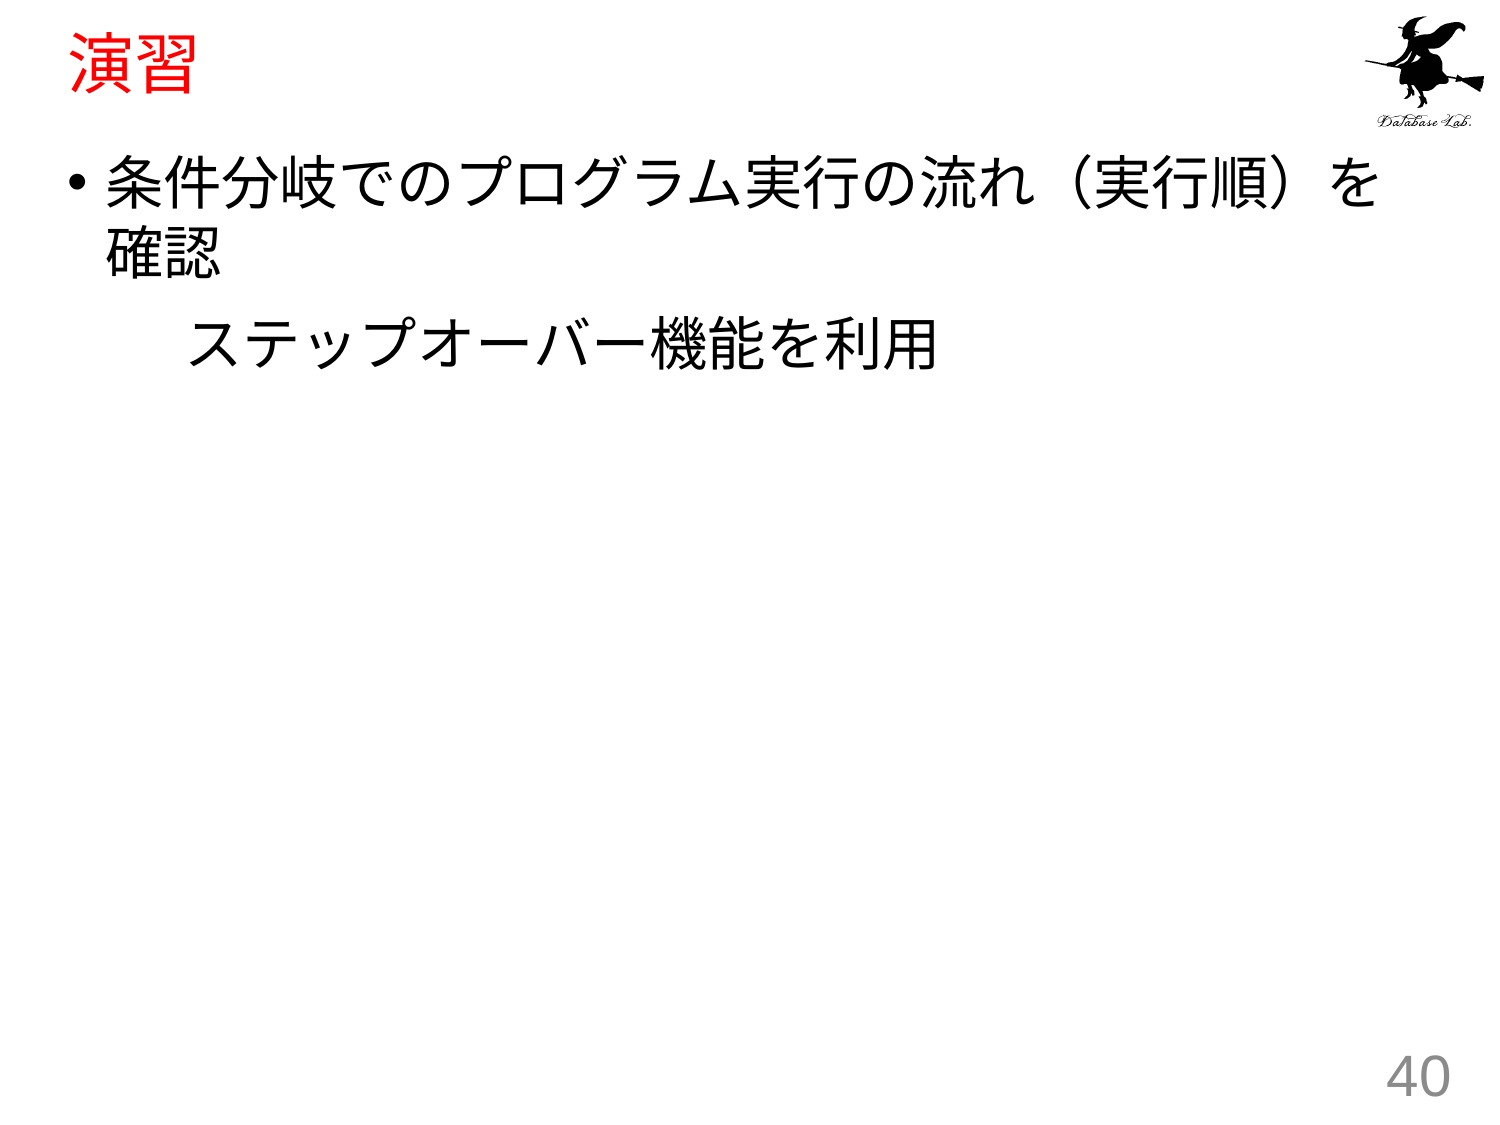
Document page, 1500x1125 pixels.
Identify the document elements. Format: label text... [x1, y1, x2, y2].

title 演習 [52, 28, 1441, 106]
list 条件分岐でのプログラム実行の流れ（実行順）を確認 ステップオーバー機能を利用 [52, 138, 1441, 1014]
slide_number 40 [1129, 1042, 1467, 1103]
picture [1362, 14, 1486, 130]
